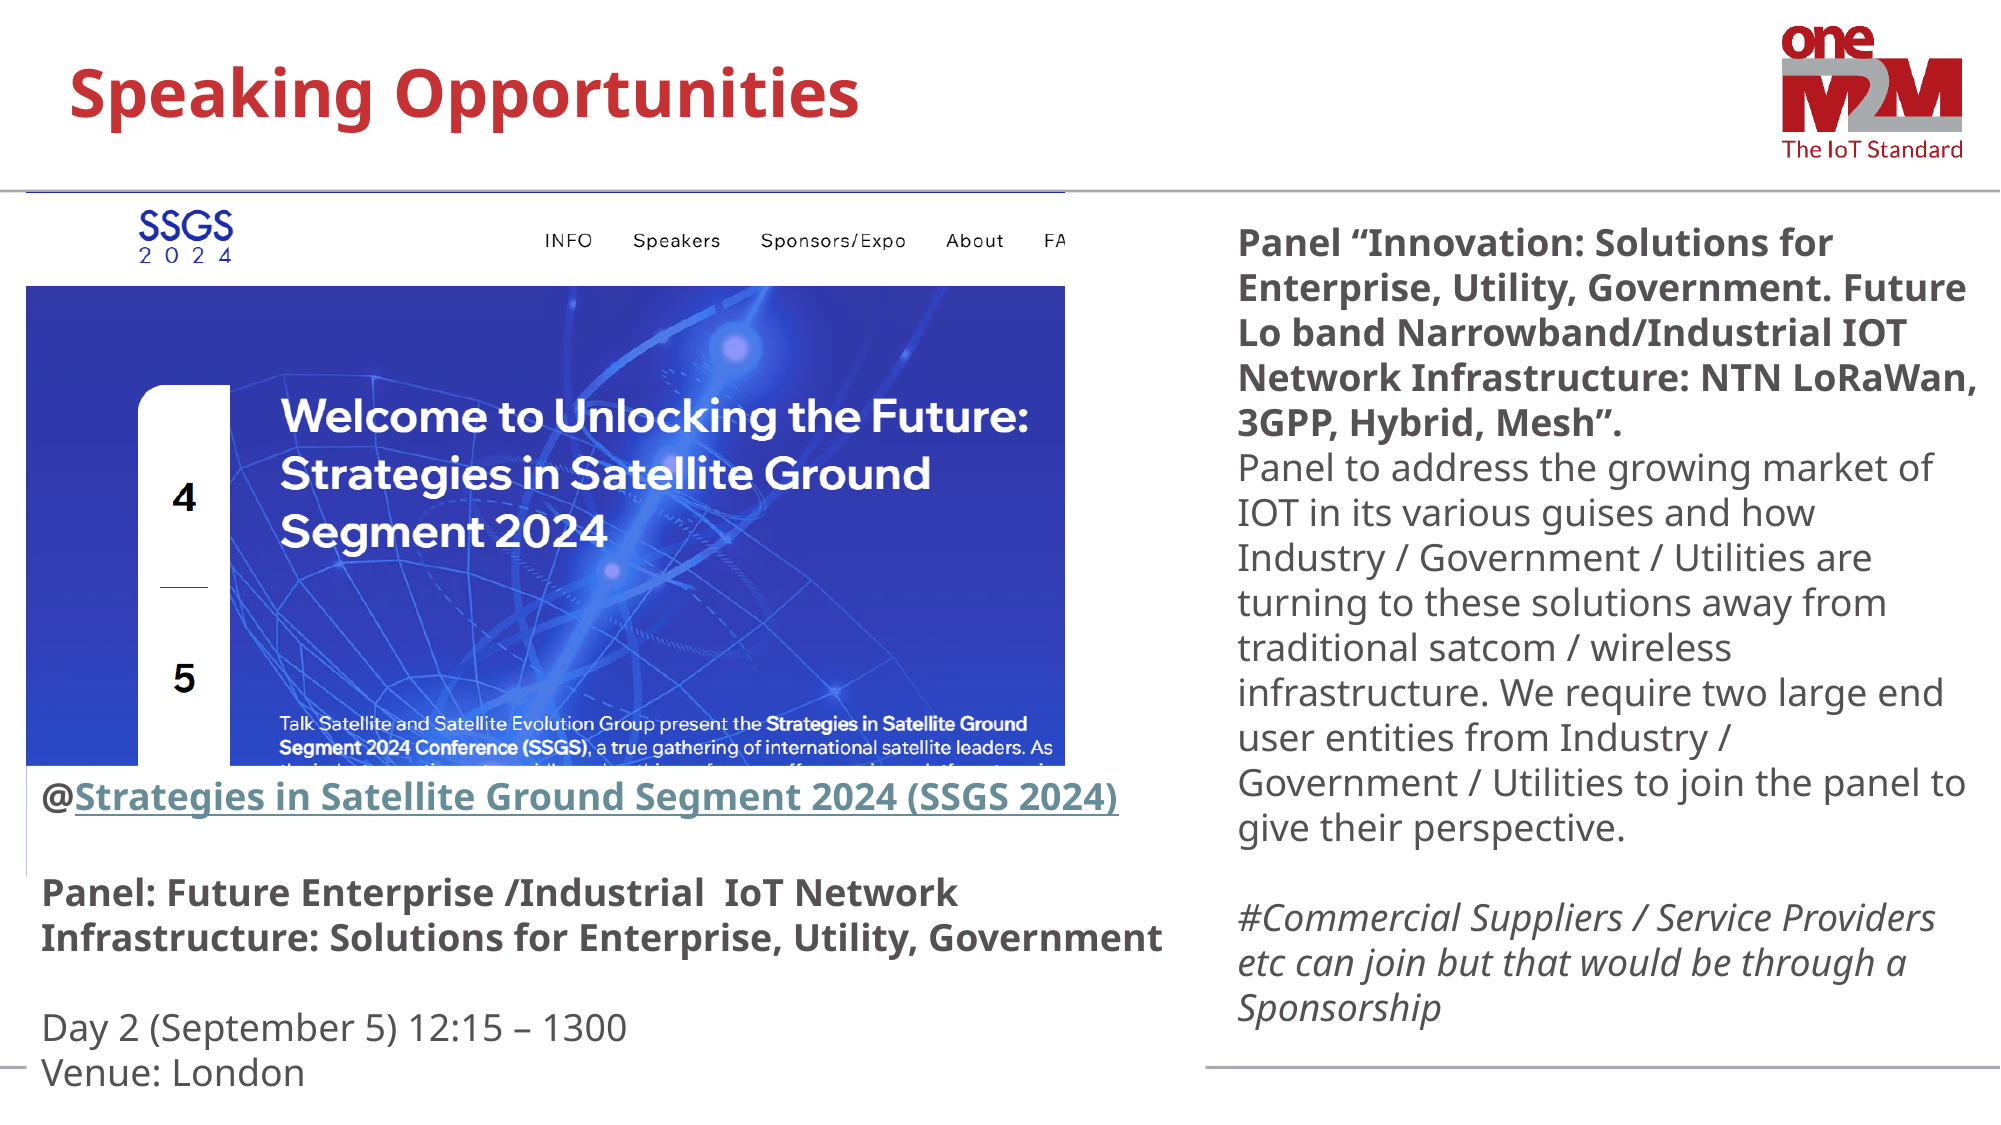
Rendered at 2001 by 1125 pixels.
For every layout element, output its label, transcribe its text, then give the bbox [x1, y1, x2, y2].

picture [26, 192, 1065, 898]
text_box Panel “Innovation: Solutions for Enterprise, Utility, Government. Future Lo band Narrowband/Industrial IOT Network Infrastructure: NTN LoRaWan, 3GPP, Hybrid, Mesh”. Panel to address the growing market of IOT in its various guises and how Industry / Government / Utilities are turning to these solutions away from traditional satcom / wireless infrastructure. We require two large end user entities from Industry / Government / Utilities to join the panel to give their perspective. #Commercial Suppliers / Service Providers etc can join but that would be through a Sponsorship [1222, 211, 2000, 1037]
picture [1772, 17, 1971, 166]
title Speaking Opportunities [54, 0, 1529, 193]
text_box @Strategies in Satellite Ground Segment 2024 (SSGS 2024) Panel: Future Enterprise /Industrial IoT Network Infrastructure: Solutions for Enterprise, Utility, Government Day 2 (September 5) 12:15 – 1300 Venue: London [26, 765, 1206, 1102]
footer © 2022 oneM2M [662, 1042, 1338, 1103]
